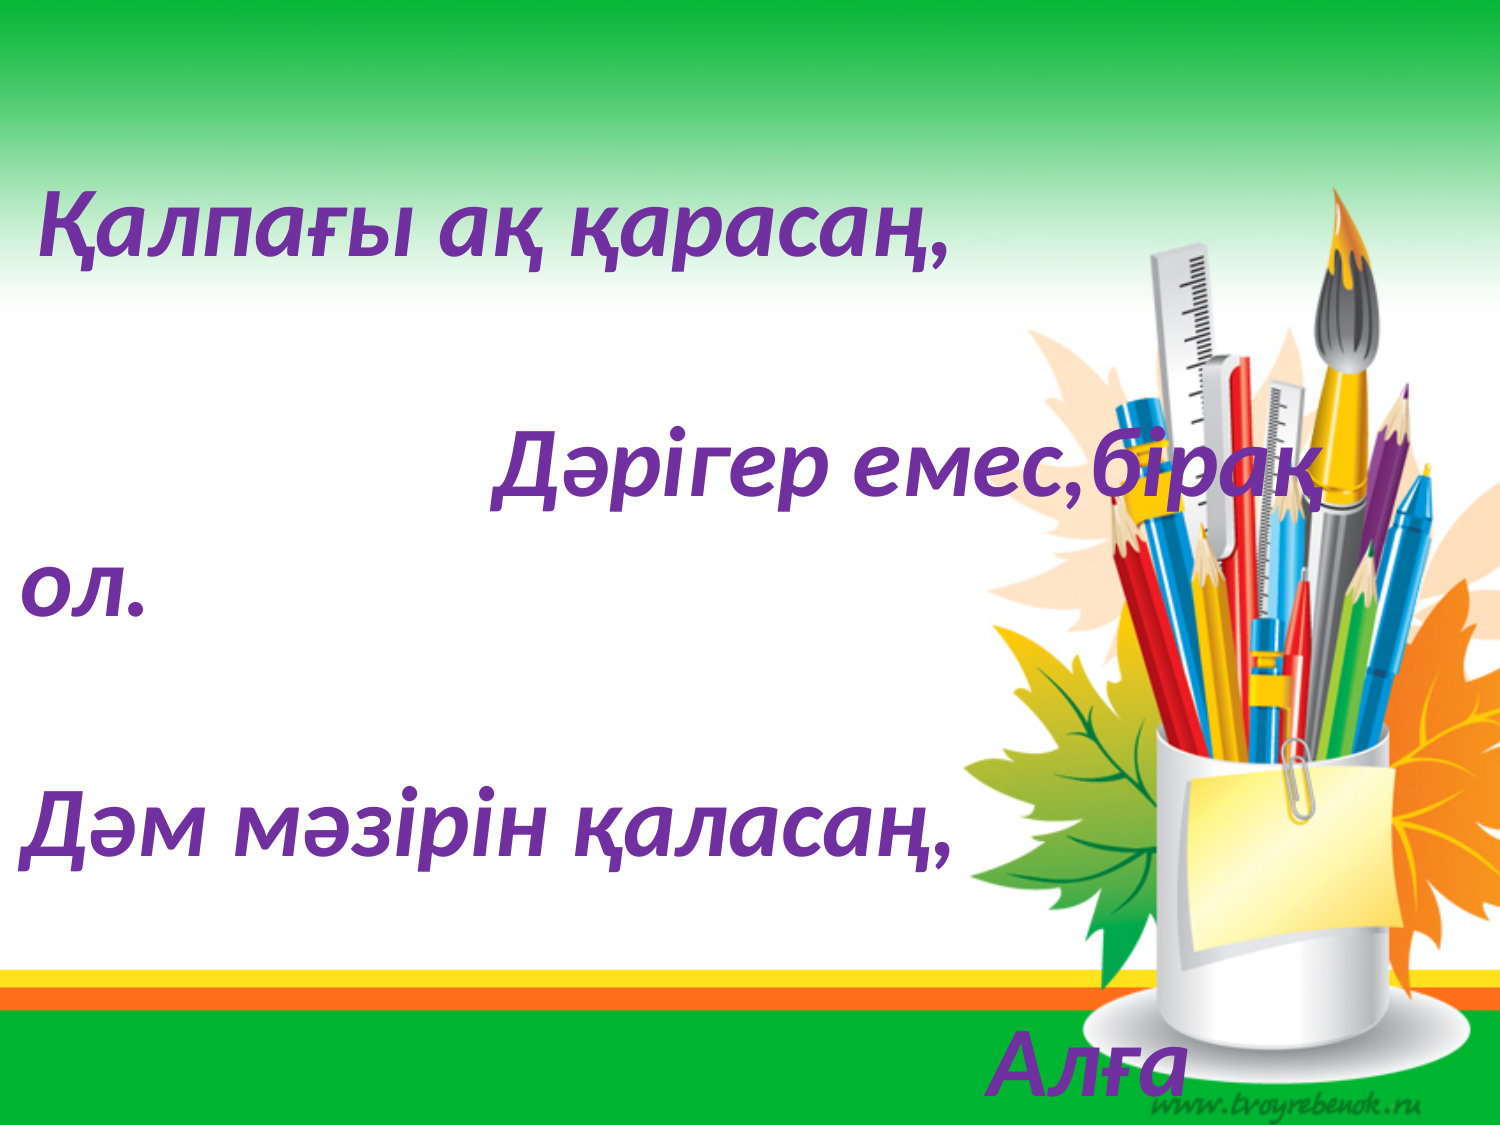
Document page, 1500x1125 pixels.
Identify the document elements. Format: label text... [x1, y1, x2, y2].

list Қалпағы ақ қарасаң, Дәрігер емес,бірақ ол. Дәм мәзірін қаласаң, Алға ұсынып тұрады ол (аспаз) [5, 149, 1476, 892]
picture [0, 0, 1500, 1125]
